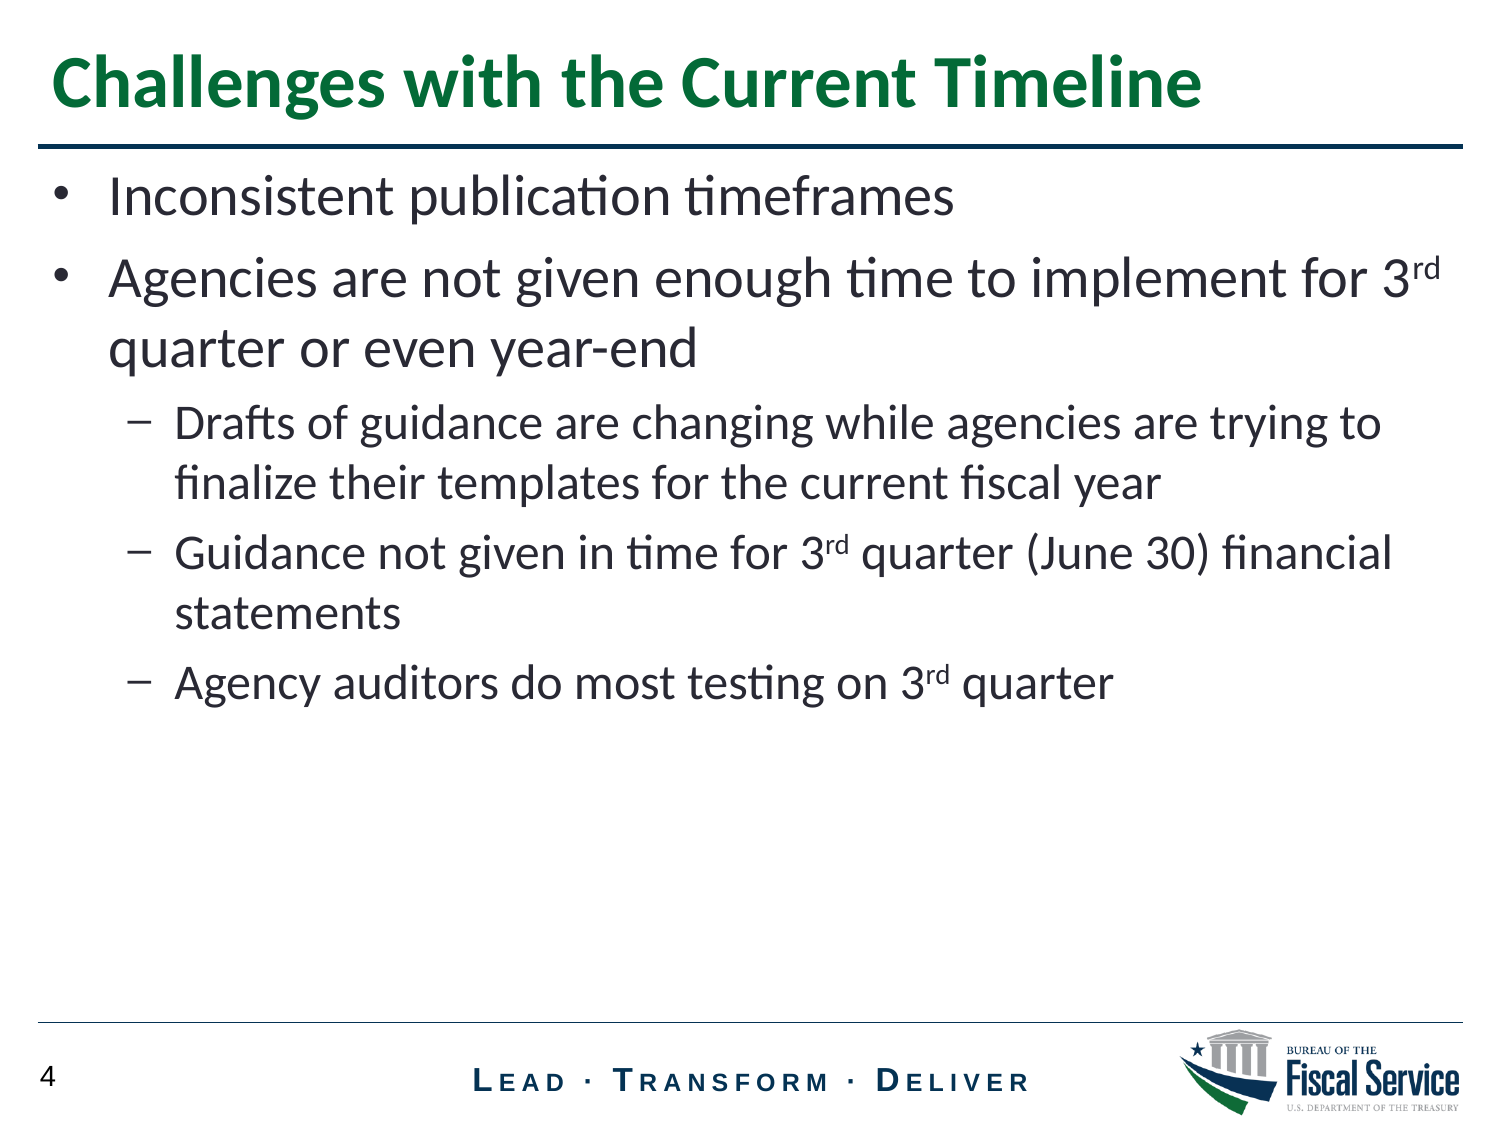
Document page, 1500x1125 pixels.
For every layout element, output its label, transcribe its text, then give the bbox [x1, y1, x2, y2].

text_box Inconsistent publication timeframes Agencies are not given enough time to implement for 3rd quarter or even year-end Drafts of guidance are changing while agencies are trying to finalize their templates for the current fiscal year Guidance not given in time for 3rd quarter (June 30) financial statements Agency auditors do most testing on 3rd quarter [37, 149, 1463, 1025]
picture [1175, 1026, 1463, 1118]
list Challenges with the Current Timeline [37, 24, 1463, 138]
